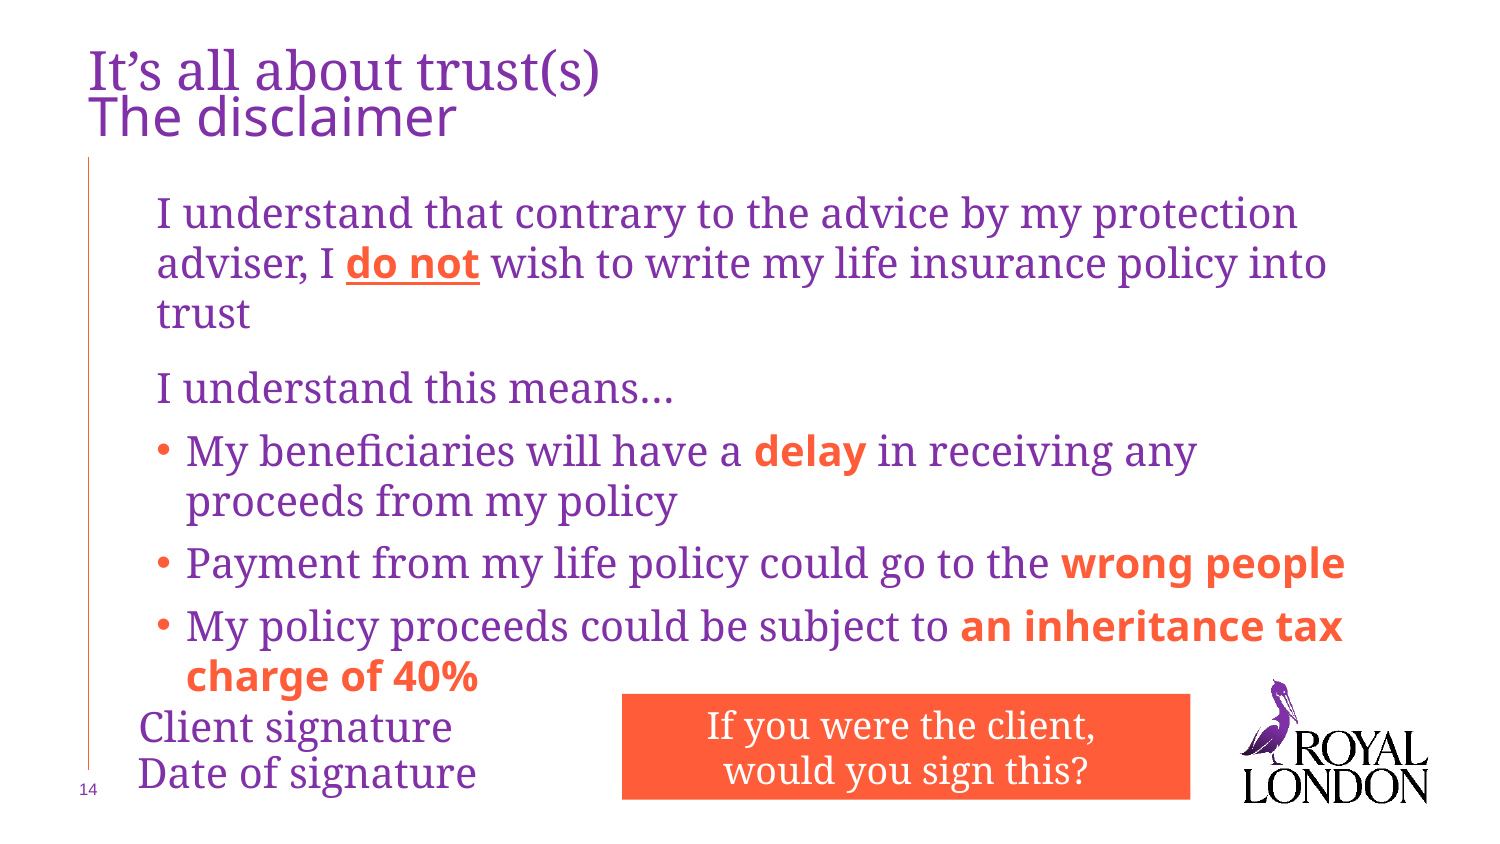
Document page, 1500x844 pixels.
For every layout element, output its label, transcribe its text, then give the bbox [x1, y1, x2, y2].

list I understand that contrary to the advice by my protection adviser, I do not wish to write my life insurance policy into trust I understand this means… My beneficiaries will have a delay in receiving any proceeds from my policy Payment from my life policy could go to the wrong people My policy proceeds could be subject to an inheritance tax charge of 40% [141, 179, 1402, 724]
text_box If you were the client, would you sign this? [620, 692, 1192, 802]
list The disclaimer [88, 95, 1472, 159]
slide_number 14 [35, 779, 142, 825]
title It’s all about trust(s) [88, 44, 1473, 116]
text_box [132, 693, 483, 806]
picture [1240, 679, 1429, 804]
